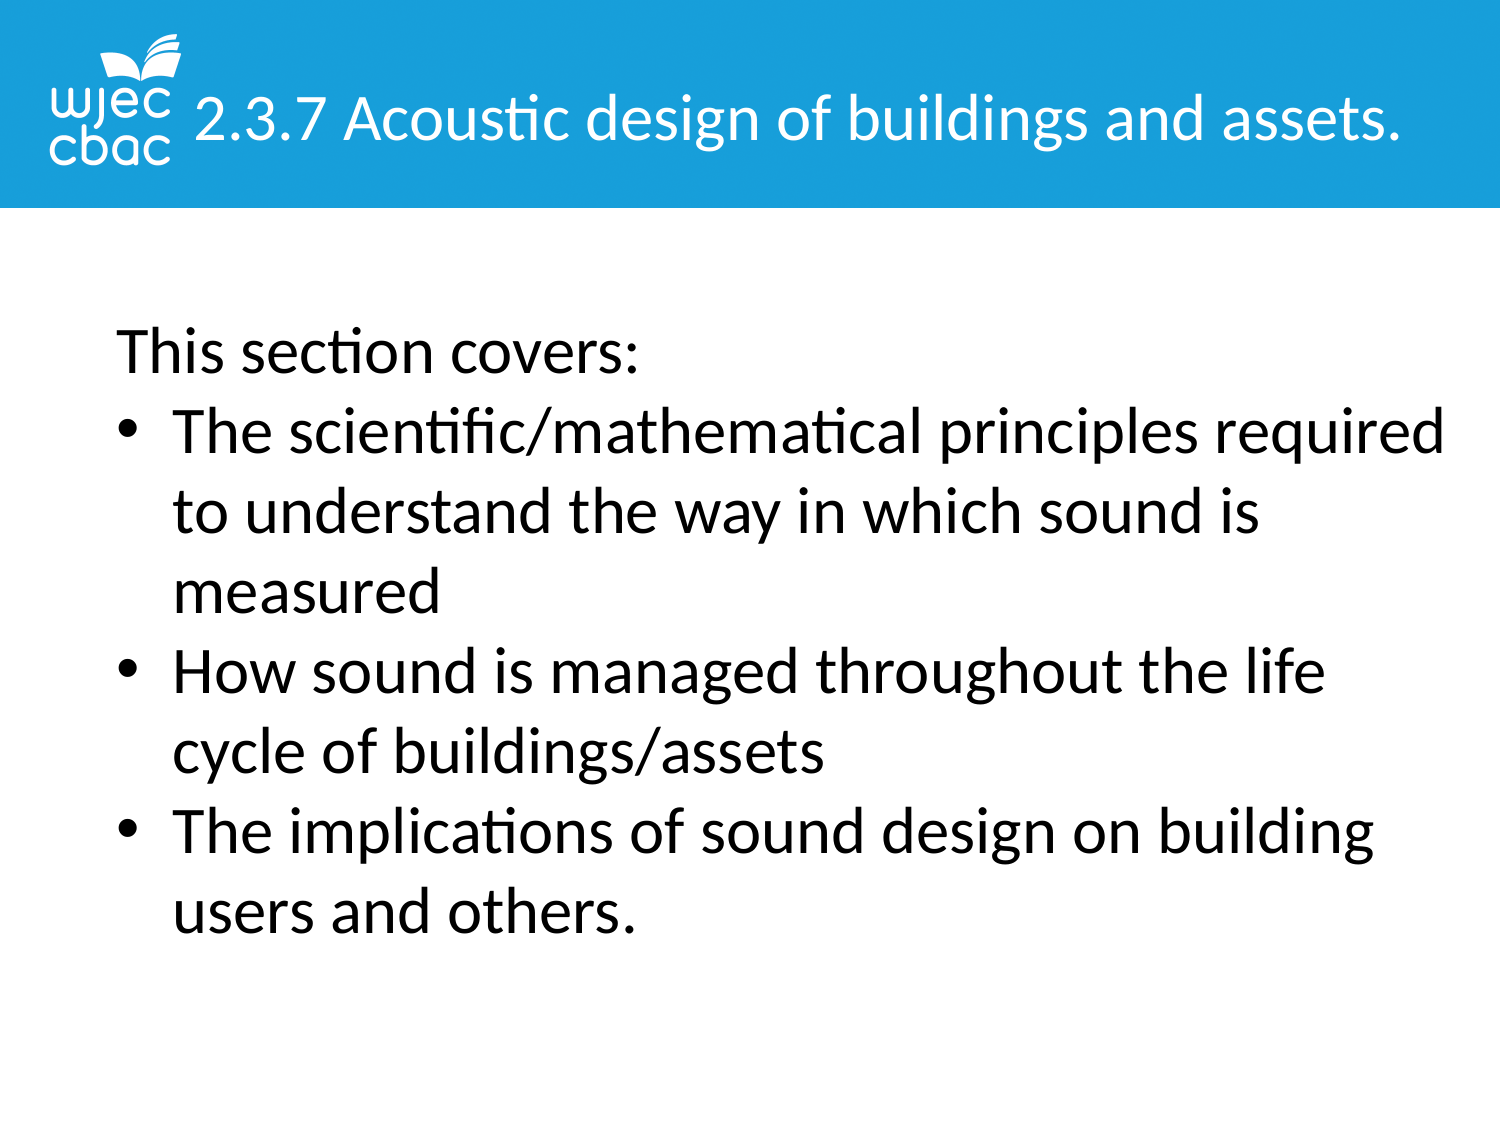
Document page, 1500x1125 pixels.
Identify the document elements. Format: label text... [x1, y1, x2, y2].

text_box 2.3.7 Acoustic design of buildings and assets. [178, 66, 1430, 199]
text_box This section covers: The scientific/mathematical principles required to understand the way in which sound is measured How sound is managed throughout the life cycle of buildings/assets The implications of sound design on building users and others. [101, 299, 1464, 955]
picture [0, 0, 1500, 208]
